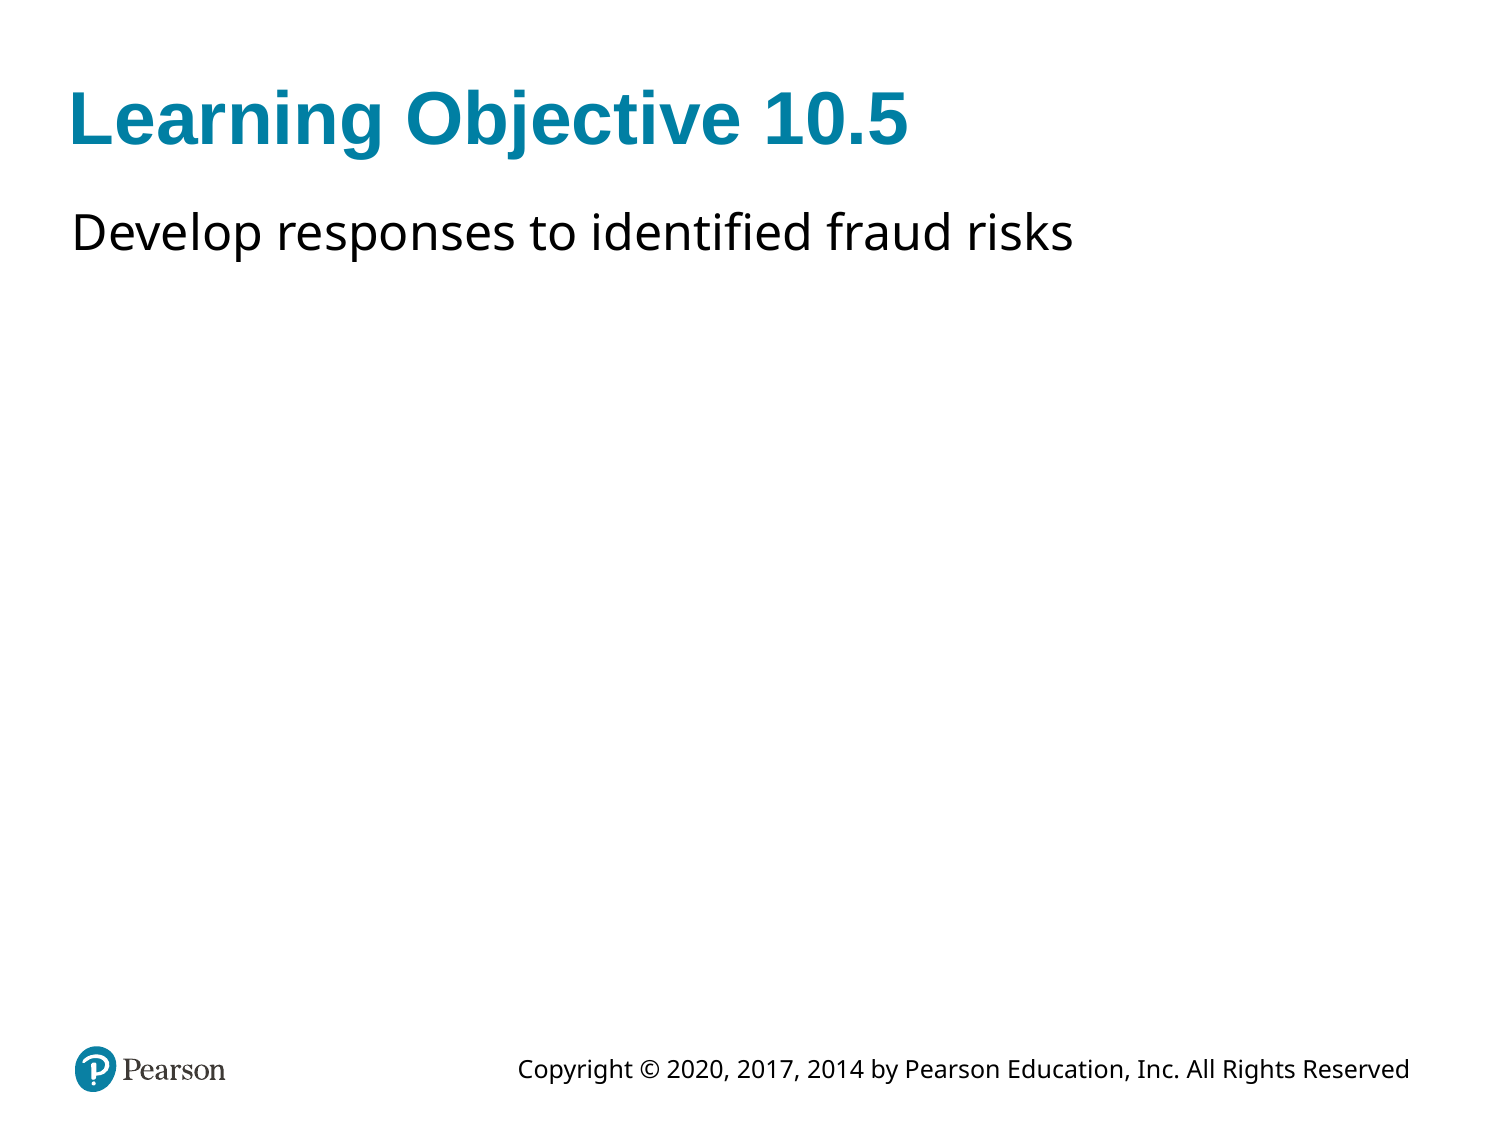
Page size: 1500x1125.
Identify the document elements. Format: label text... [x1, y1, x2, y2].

title Learning Objective 10.5 [68, 0, 1406, 160]
list Develop responses to identified fraud risks [71, 200, 1410, 838]
